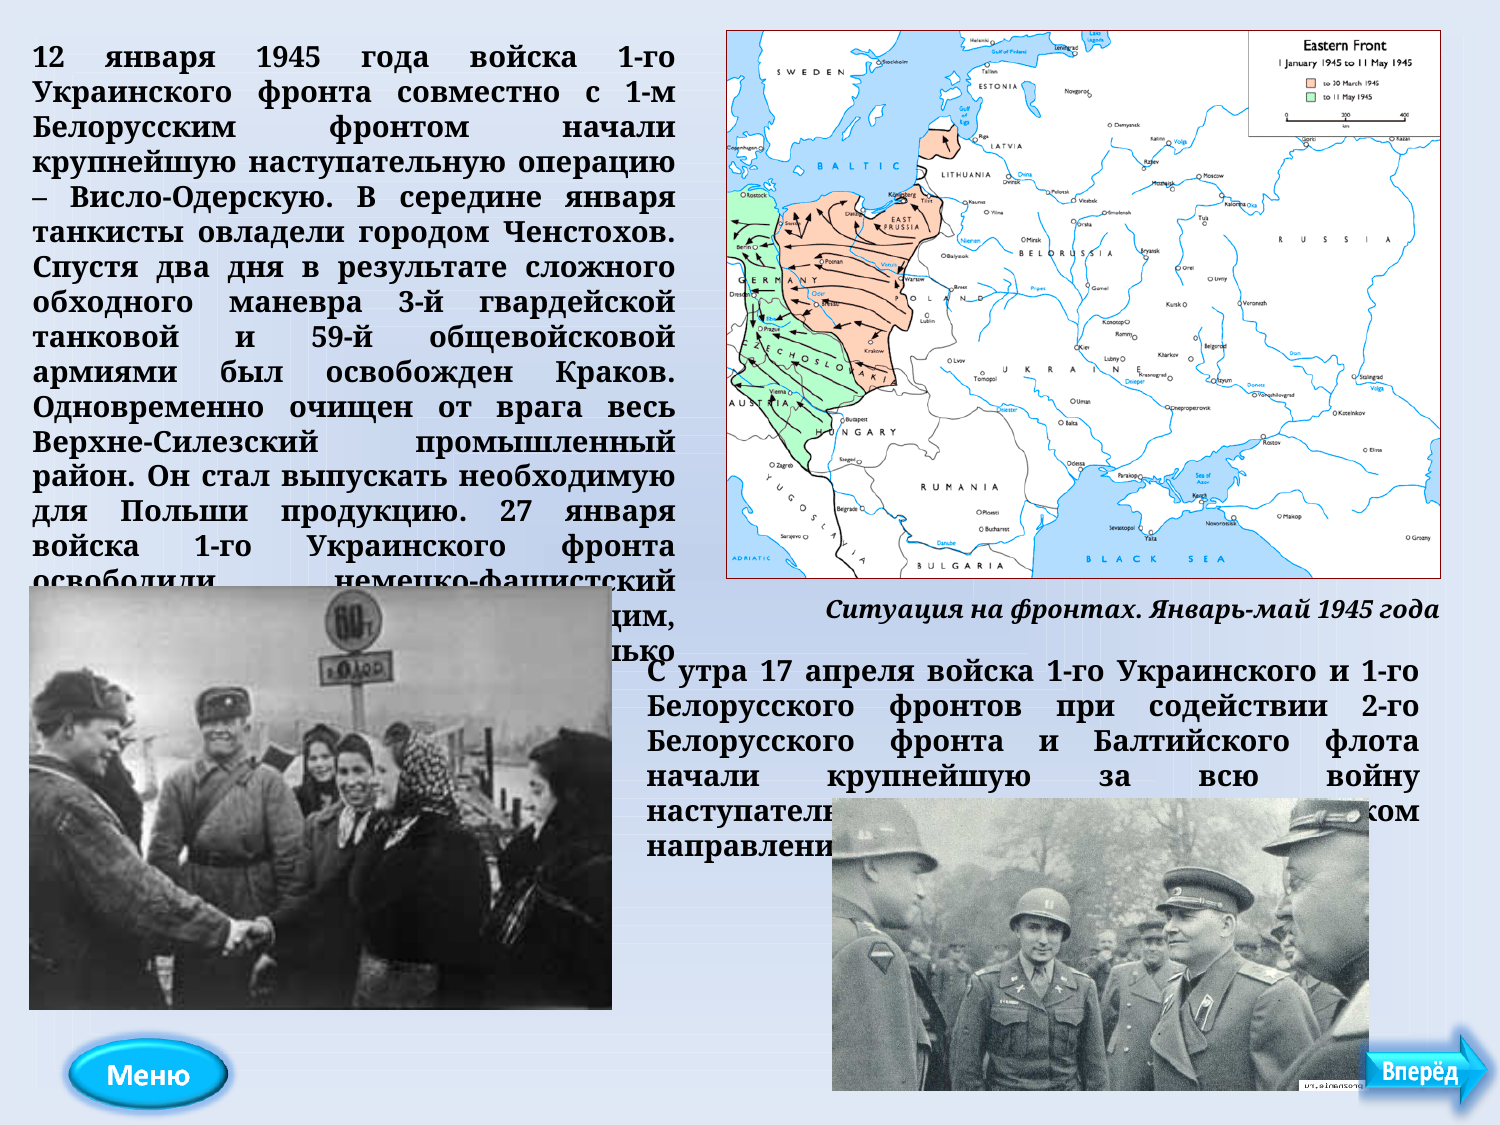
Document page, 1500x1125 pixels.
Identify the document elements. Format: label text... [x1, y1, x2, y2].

picture [832, 798, 1500, 1125]
picture [29, 585, 613, 1010]
picture [726, 30, 1441, 579]
text_box 12 января 1945 года войска 1-го Украинского фронта совместно с 1-м Белорусским фронтом начали крупнейшую наступательную операцию – Висло-Одерскую. В середине января танкисты овладели городом Ченстохов. Спустя два дня в результате сложного обходного маневра 3-й гвардейской танковой и 59-й общевойсковой армиями был освобожден Краков. Одновременно очищен от врага весь Верхне-Силезский промышленный район. Он стал выпускать необходимую для Польши продукцию. 27 января войска 1-го Украинского фронта освободили немецко-фашистский концентрационный лагерь Освенцим, где в то время находились несколько тысяч узников. [17, 30, 691, 720]
picture [52, 1021, 243, 1125]
text_box Ситуация на фронтах. Январь-май 1945 года [810, 586, 1456, 631]
text_box С утра 17 апреля войска 1-го Украинского и 1-го Белорусского фронтов при содействии 2-го Белорусского фронта и Балтийского флота начали крупнейшую за всю войну наступательную операцию на Берлинском направлении. [631, 645, 1436, 870]
